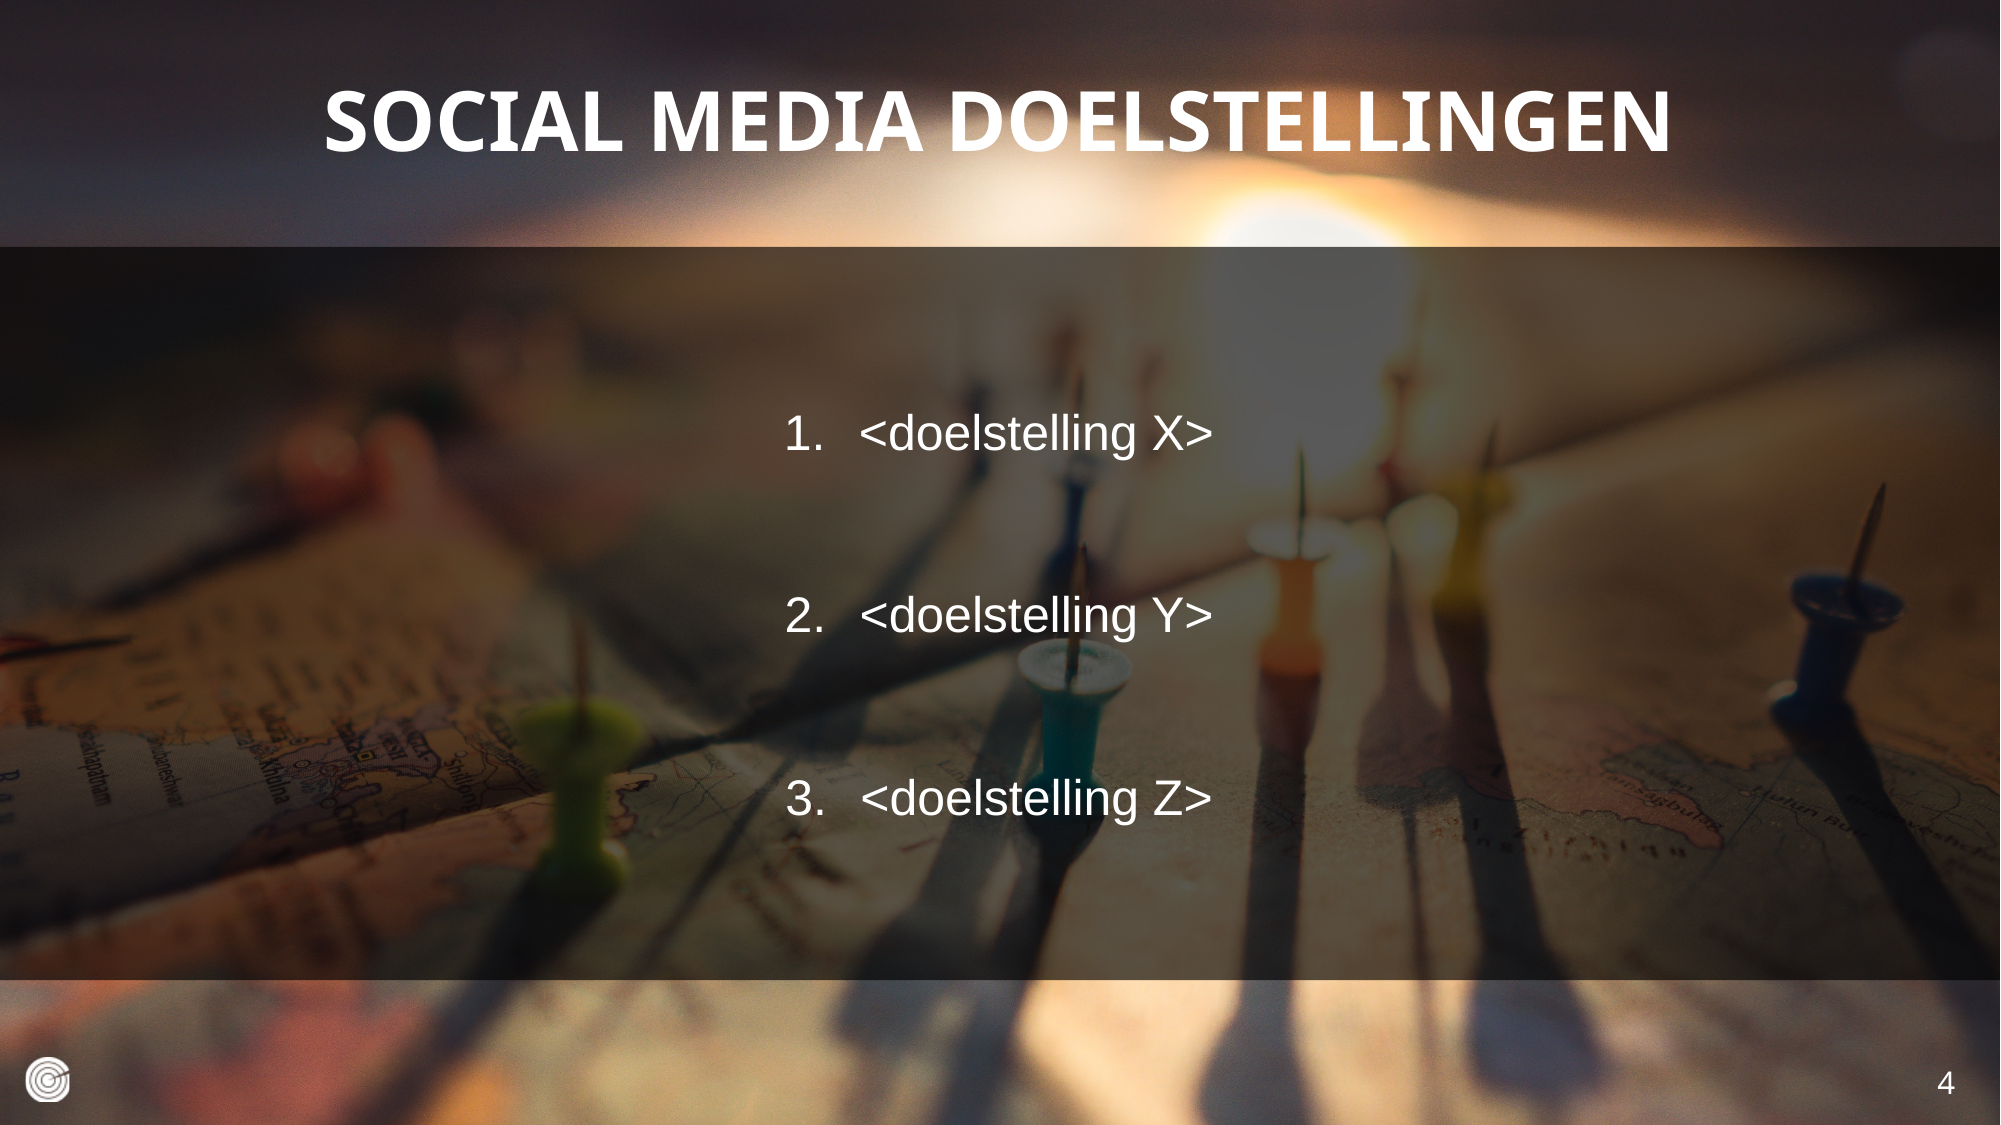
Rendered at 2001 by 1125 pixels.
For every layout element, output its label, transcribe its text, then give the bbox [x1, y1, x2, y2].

list <doelstelling X> <doelstelling Y> <doelstelling Z> [114, 246, 1863, 981]
picture [0, 0, 2000, 1125]
